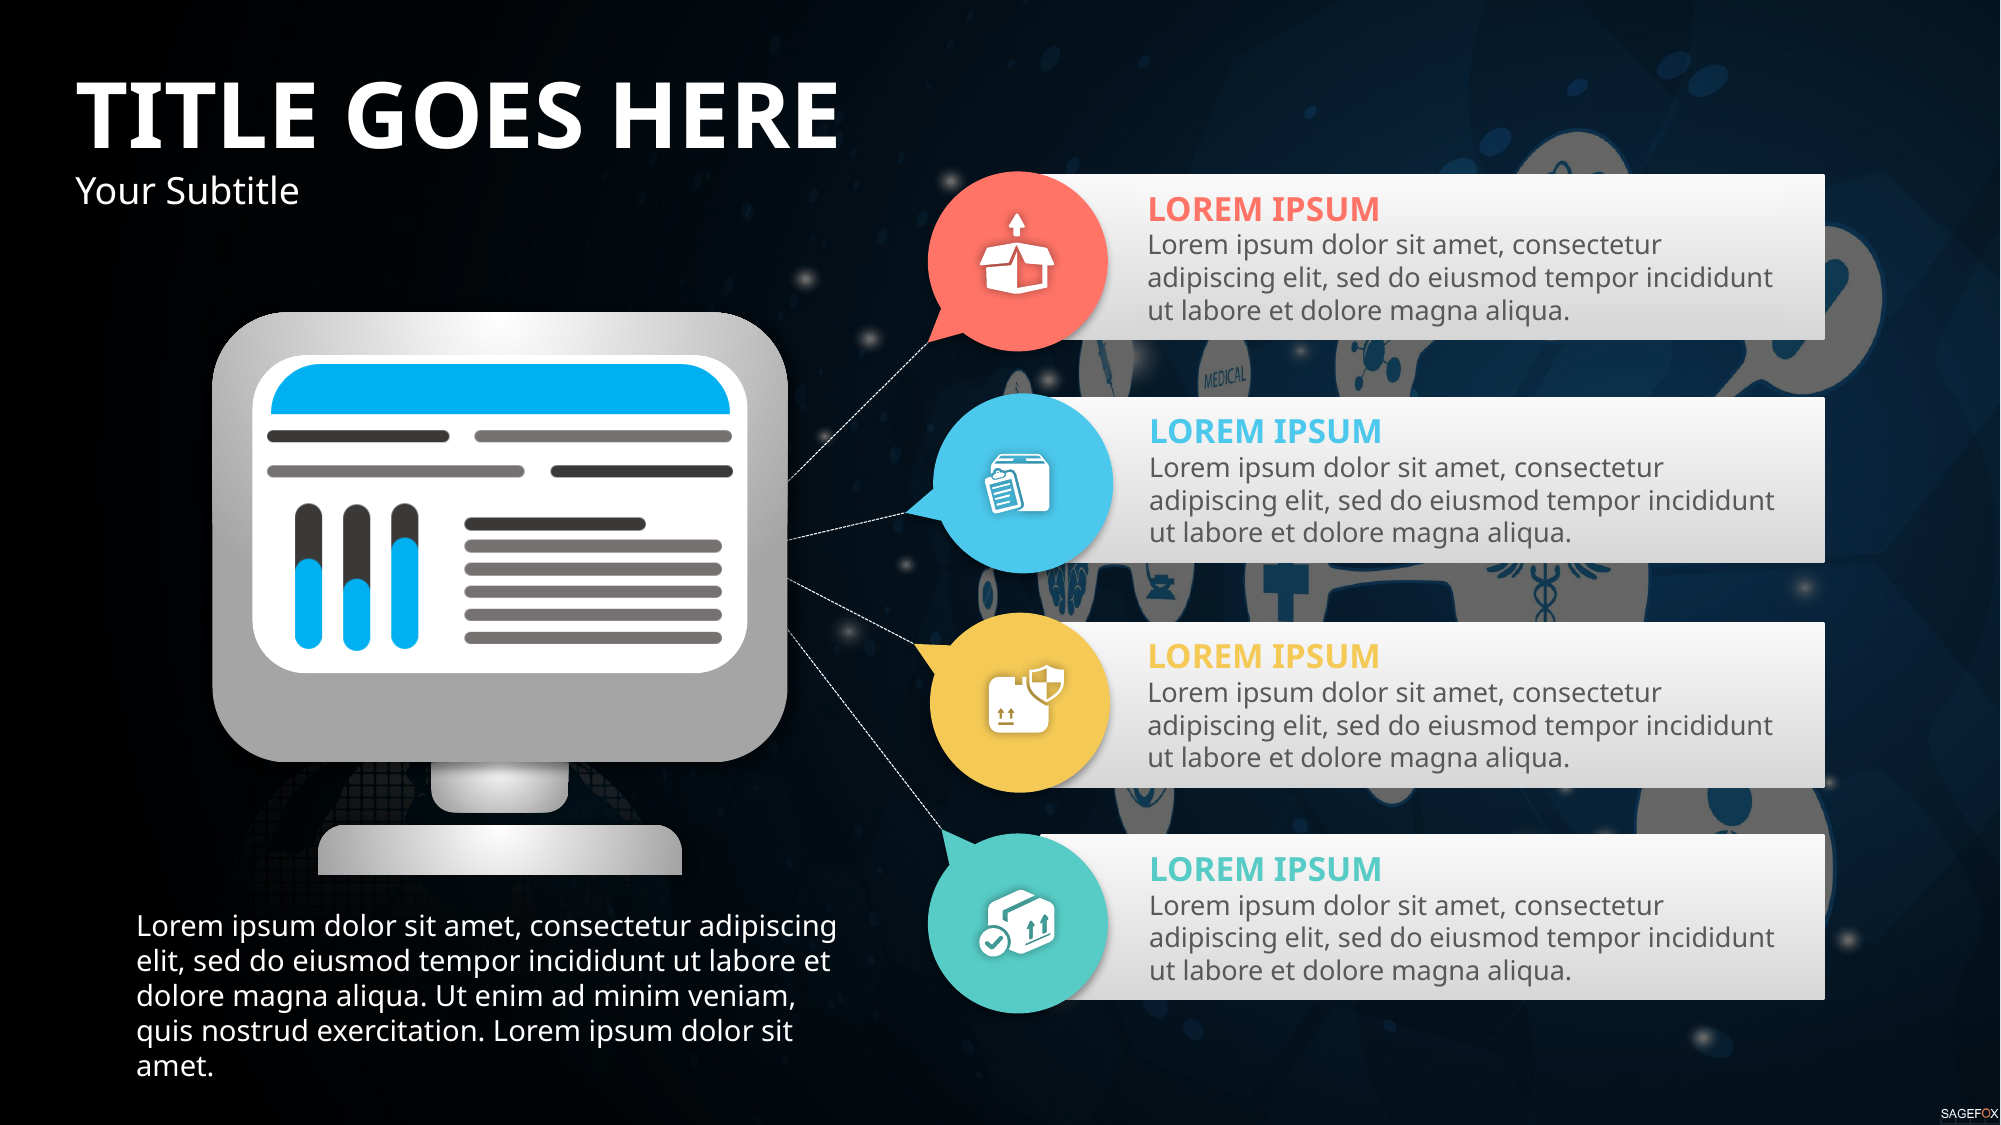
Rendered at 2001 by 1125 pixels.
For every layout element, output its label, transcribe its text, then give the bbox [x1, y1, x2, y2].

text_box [785, 626, 942, 830]
text_box [927, 829, 1066, 1014]
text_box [1040, 834, 1825, 1000]
text_box [979, 928, 1008, 957]
text_box [927, 171, 1062, 352]
text_box [979, 242, 1038, 266]
text_box [211, 311, 789, 764]
text_box TITLE GOES HERE Your Subtitle [60, 49, 1036, 220]
text_box [316, 823, 684, 876]
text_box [1038, 622, 1825, 788]
text_box [988, 889, 1040, 954]
text_box [984, 453, 1040, 514]
text_box [251, 354, 749, 675]
text_box [986, 251, 1038, 294]
text_box [906, 393, 1066, 574]
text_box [1038, 174, 1825, 340]
text_box [988, 676, 1038, 733]
text_box [1008, 213, 1025, 237]
text_box [942, 612, 1060, 793]
text_box [1029, 668, 1038, 697]
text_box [1040, 397, 1825, 563]
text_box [776, 342, 928, 494]
picture [0, 0, 2001, 1125]
text_box [430, 779, 570, 814]
text_box Lorem ipsum dolor sit amet, consectetur adipiscing elit, sed do eiusmod tempor incididunt ut labore et dolore magna aliqua. Ut enim ad minim veniam, quis nostrud exercitation. Lorem ipsum dolor sit amet. [121, 900, 854, 1105]
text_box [785, 577, 914, 626]
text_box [768, 512, 906, 545]
